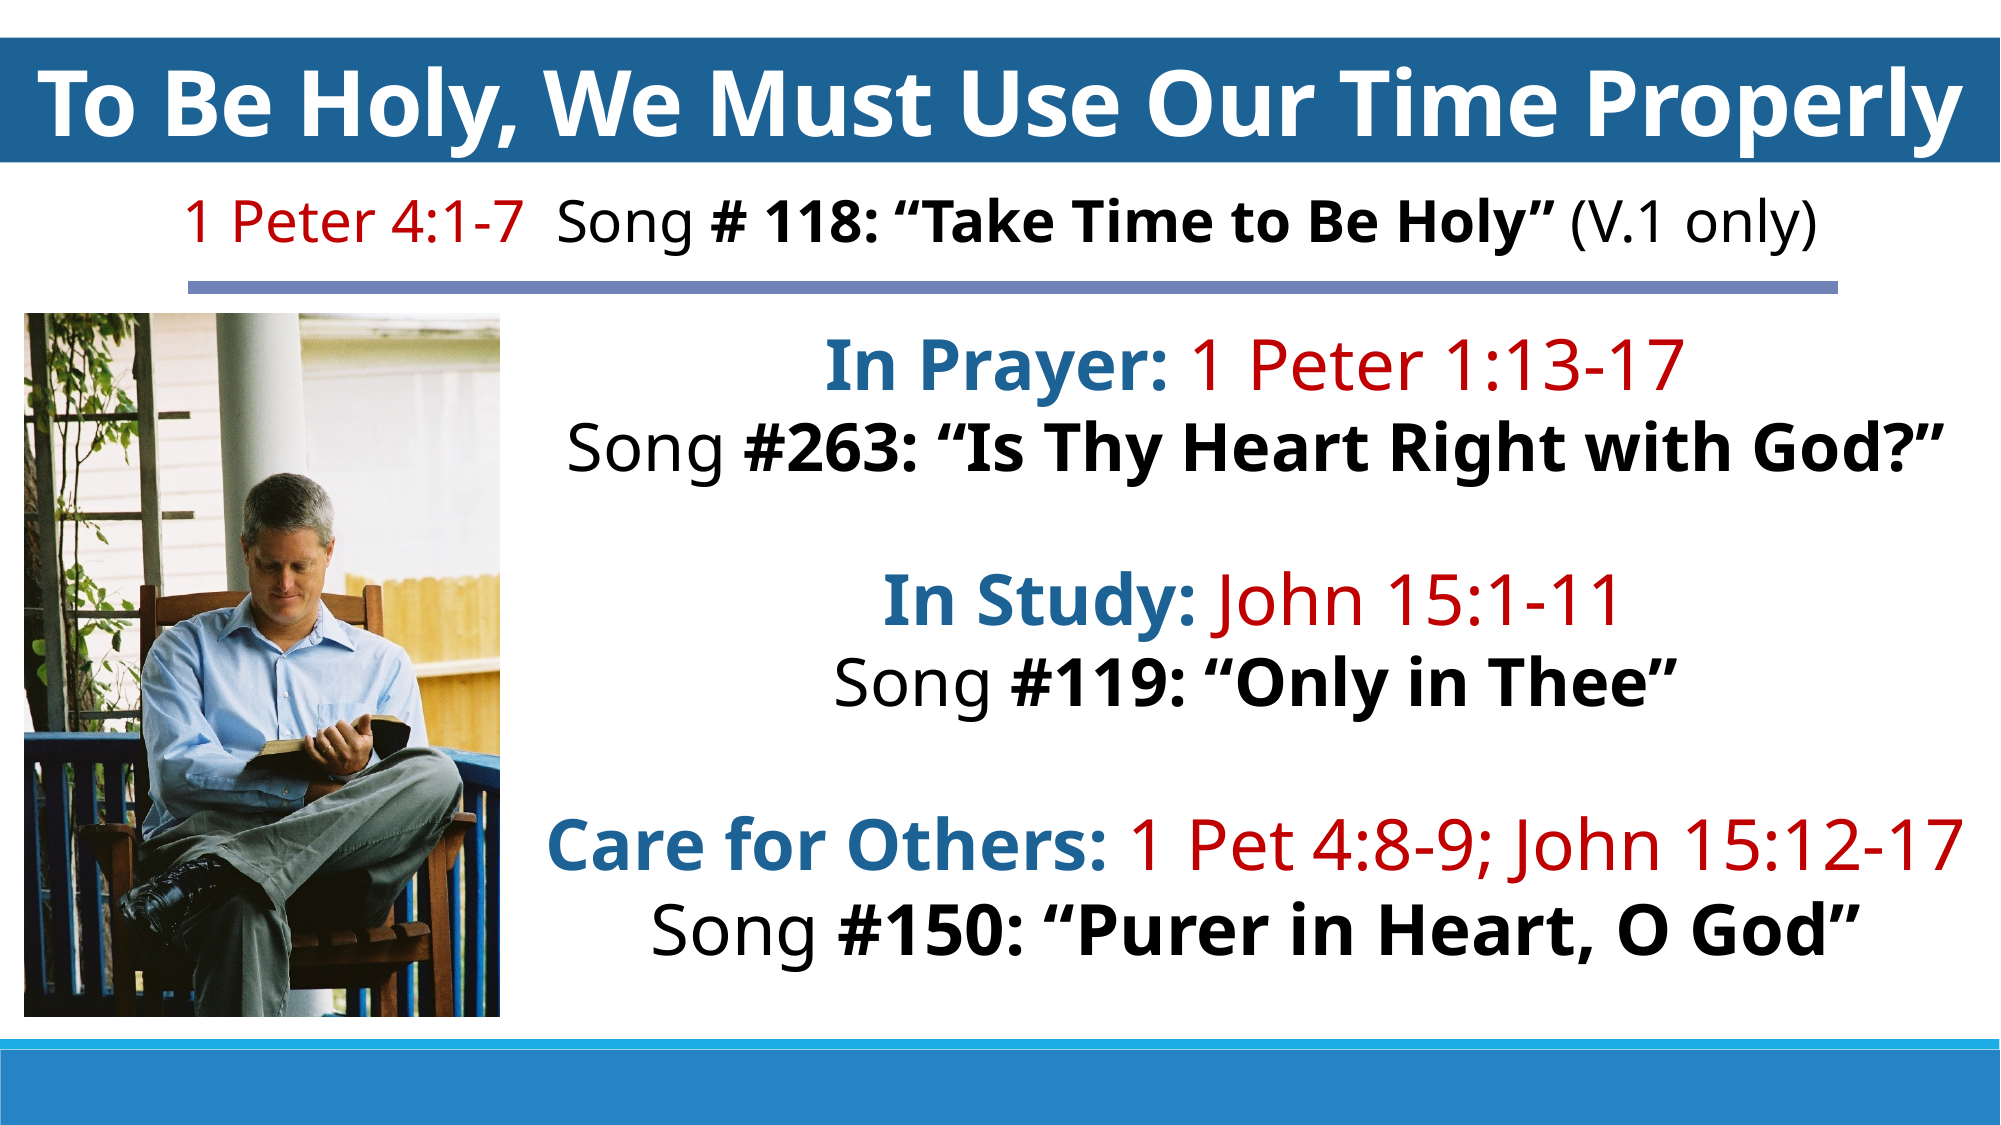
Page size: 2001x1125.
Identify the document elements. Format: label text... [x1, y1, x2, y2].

title To Be Holy, We Must Use Our Time Properly [0, 37, 2000, 163]
text_box 1 Peter 4:1-7 Song # 118: “Take Time to Be Holy” (V.1 only) [0, 176, 2000, 262]
text_box In Prayer: 1 Peter 1:13-17 Song #263: “Is Thy Heart Right with God?” In Study: John 15:1-11 Song #119: “Only in Thee” Care for Others: 1 Pet 4:8-9; John 15:12-17 Song #150: “Purer in Heart, O God” [512, 312, 2000, 977]
picture [24, 313, 501, 1018]
